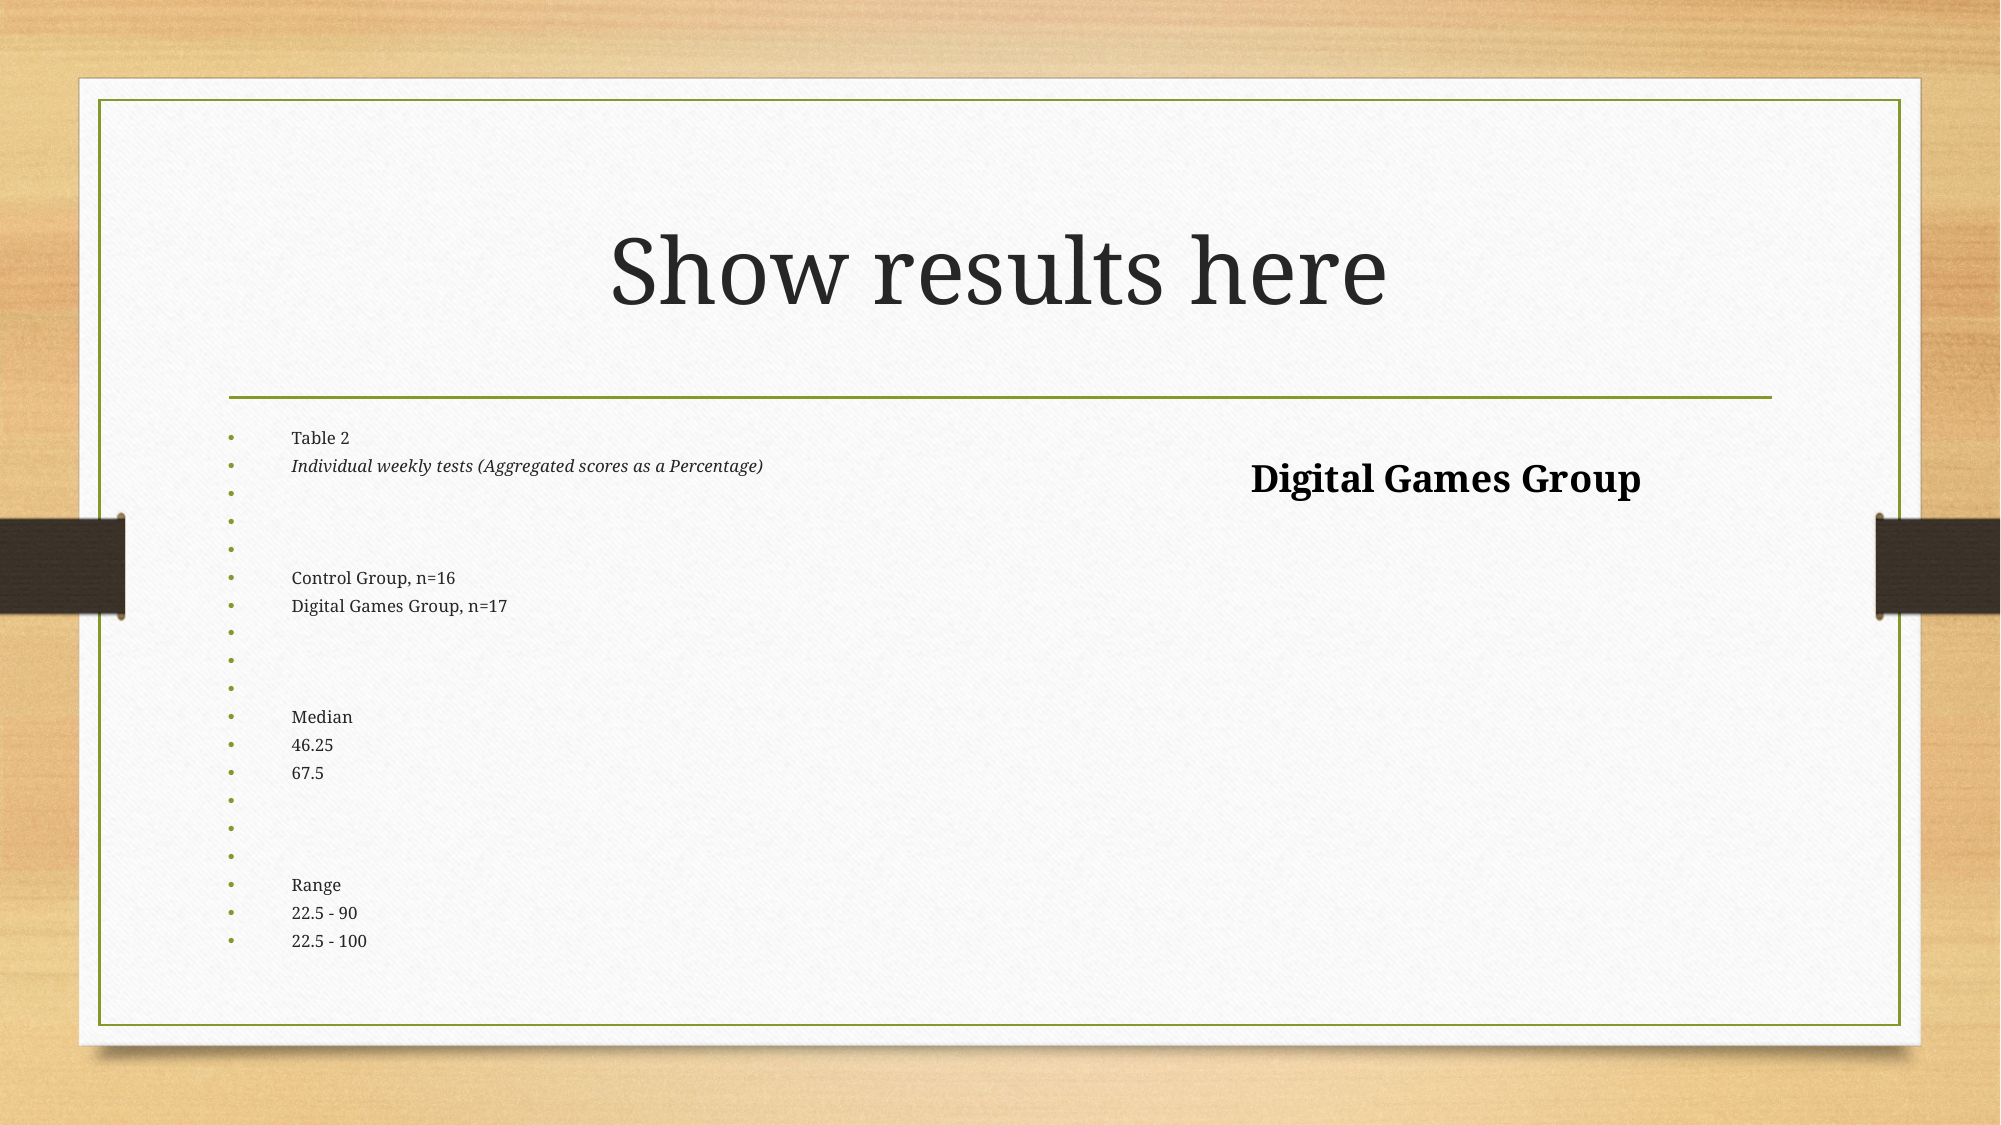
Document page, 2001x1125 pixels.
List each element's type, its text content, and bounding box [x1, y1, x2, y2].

picture [0, 0, 2001, 1125]
chart [1013, 419, 1789, 964]
title Show results here [212, 161, 1788, 375]
list Table 2 Individual weekly tests (Aggregated scores as a Percentage) Control Group, n=16 Digital Games Group, n=17 Median 46.25 67.5 Range 22.5 - 90 22.5 - 100 [213, 420, 987, 963]
